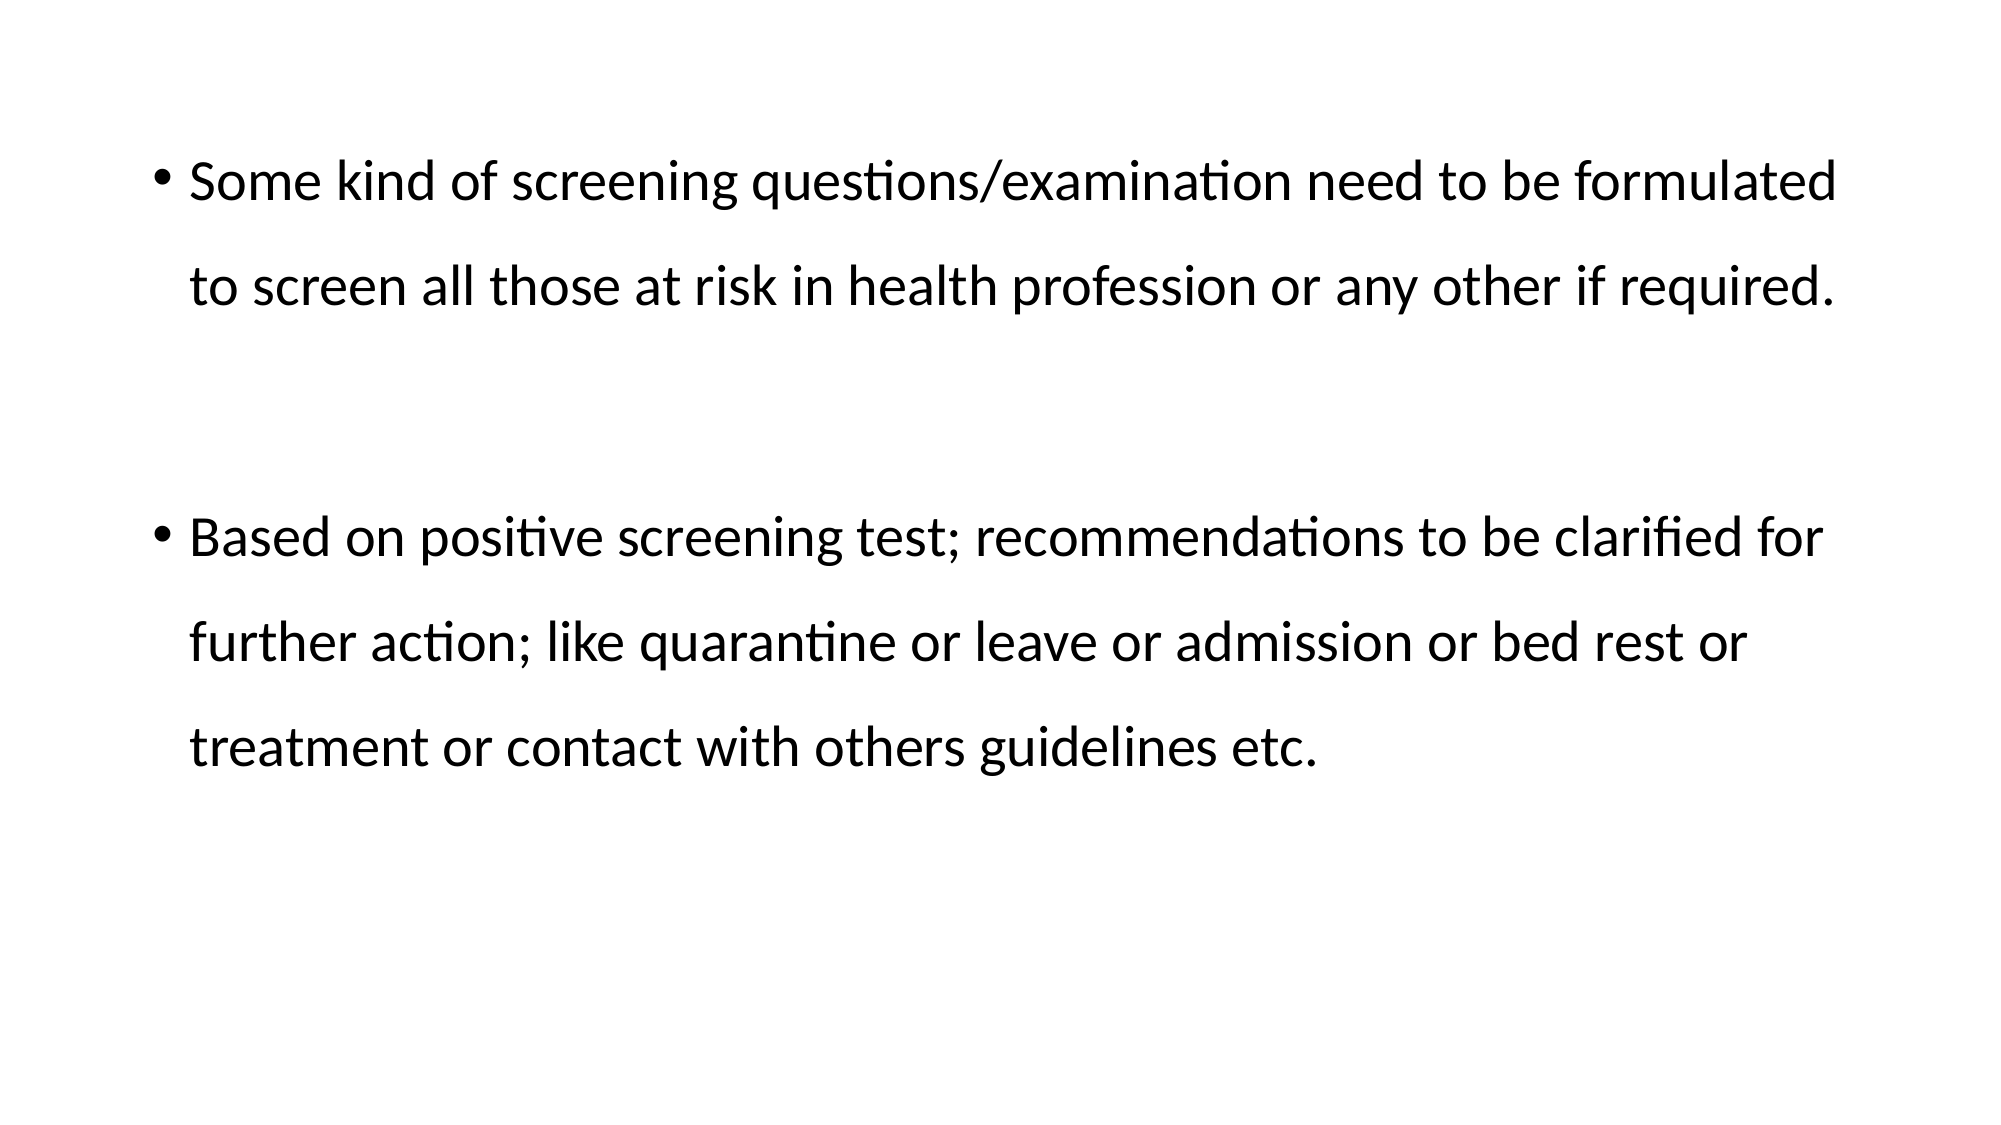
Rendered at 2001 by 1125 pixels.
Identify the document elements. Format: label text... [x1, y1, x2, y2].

list Some kind of screening questions/examination need to be formulated to screen all those at risk in health profession or any other if required. Based on positive screening test; recommendations to be clarified for further action; like quarantine or leave or admission or bed rest or treatment or contact with others guidelines etc. [137, 99, 1863, 1014]
